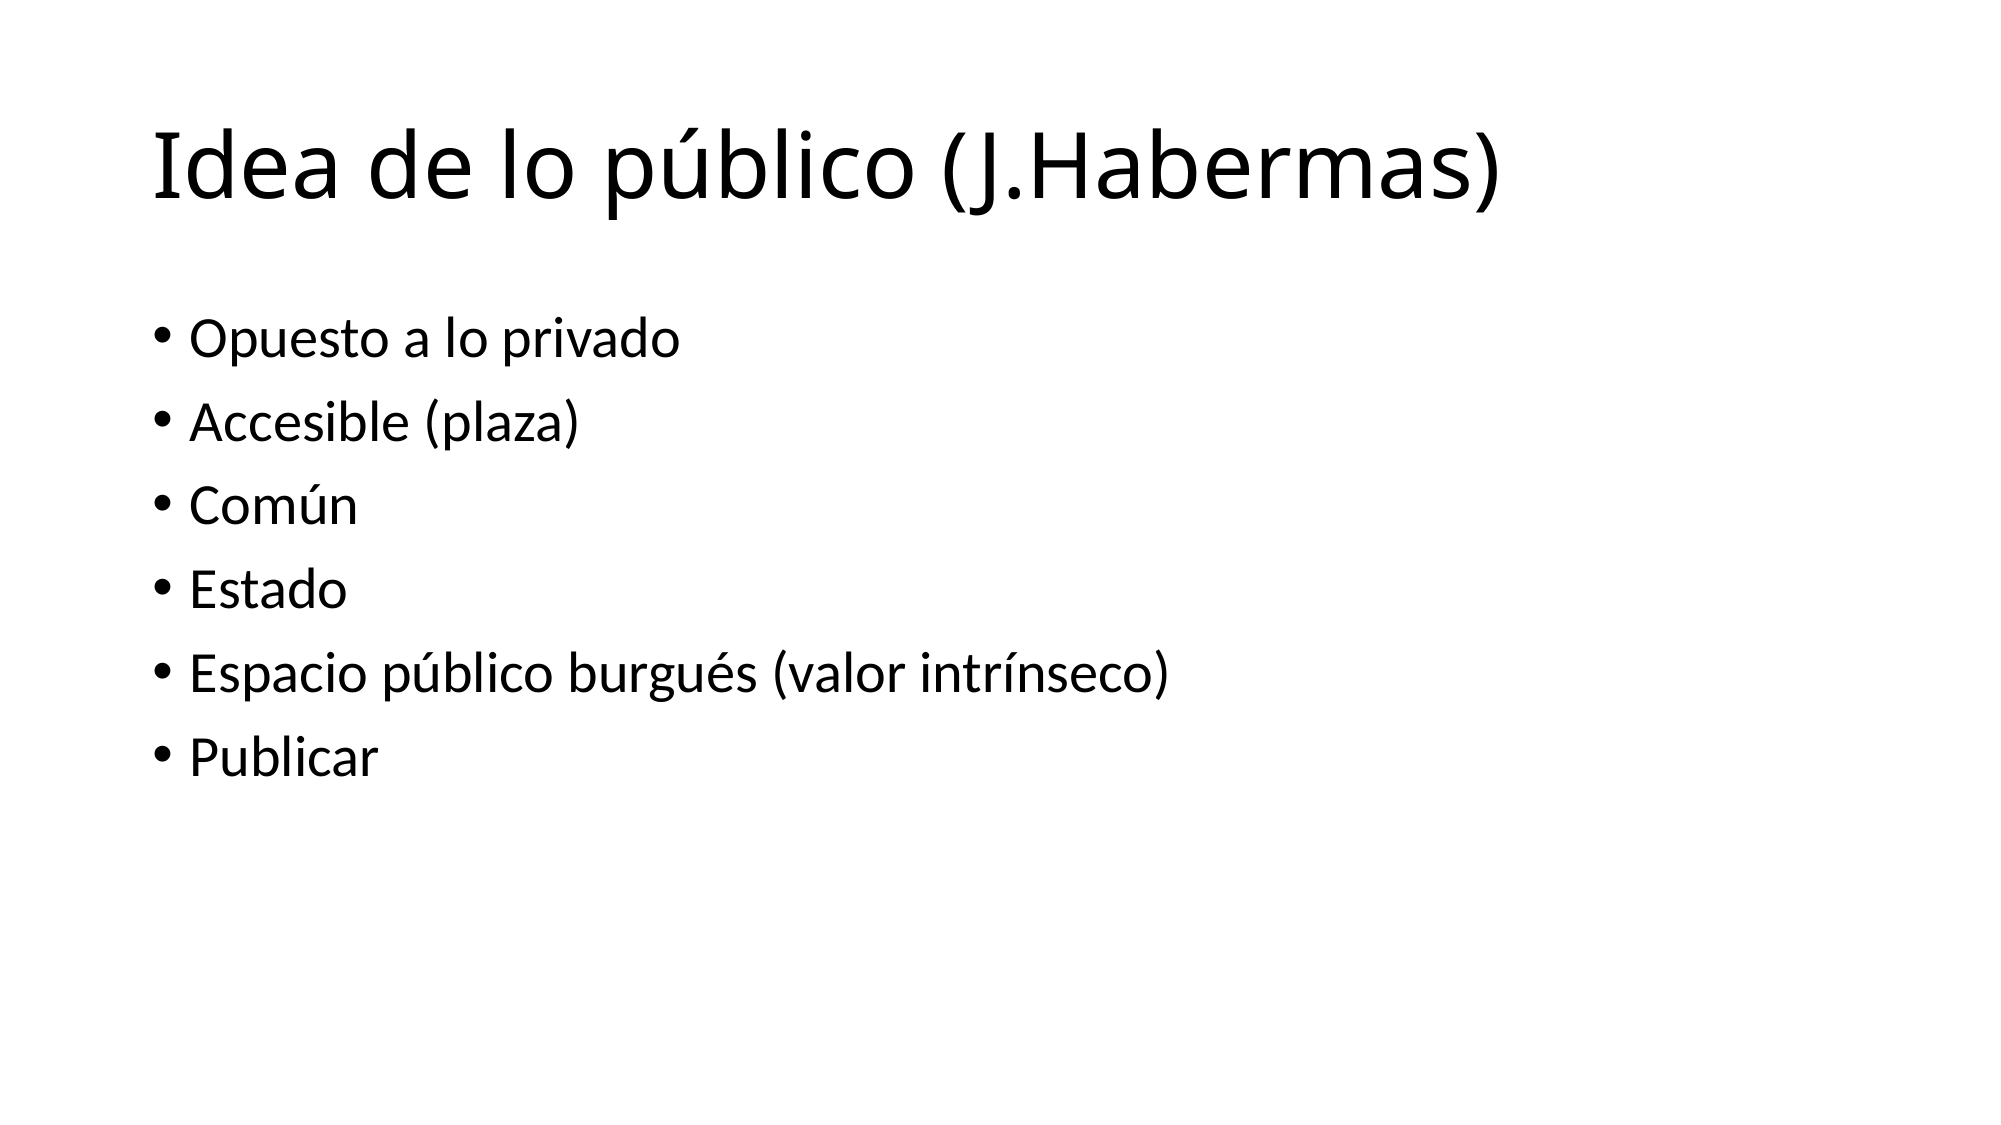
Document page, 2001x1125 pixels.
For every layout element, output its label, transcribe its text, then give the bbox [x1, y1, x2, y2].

title Idea de lo público (J.Habermas) [137, 59, 1863, 278]
list Opuesto a lo privado Accesible (plaza) Común Estado Espacio público burgués (valor intrínseco) Publicar [137, 299, 1863, 1014]
